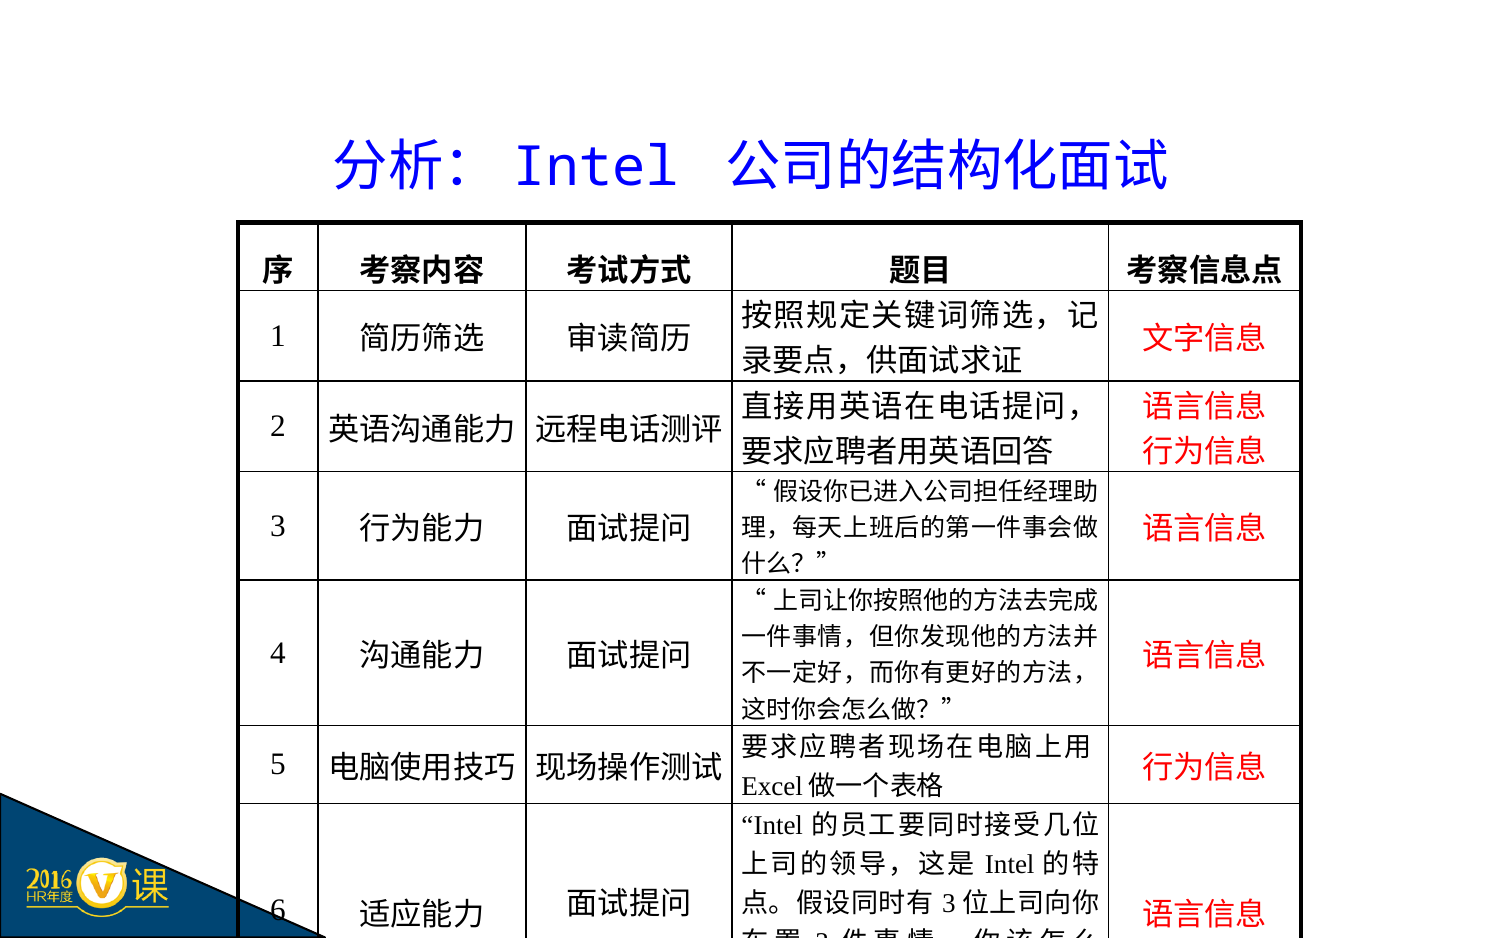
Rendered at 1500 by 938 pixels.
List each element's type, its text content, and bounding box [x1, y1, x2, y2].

table_cell 直接用英语在电话提问，要求应聘者用英语回答 [733, 382, 1108, 471]
table_cell “假设你已进入公司担任经理助理，每天上班后的第一件事会做什么？” [733, 472, 1108, 579]
table_cell 文字信息 [1109, 291, 1299, 380]
table_cell 行为能力 [319, 472, 525, 579]
table_cell 面试提问 [527, 804, 731, 938]
table_cell 语言信息 [1109, 472, 1299, 579]
table_cell 6 [240, 804, 317, 938]
table_header 考试方式 [527, 225, 731, 290]
table_header 题目 [733, 225, 1108, 290]
table_cell 1 [240, 291, 317, 380]
table_header 考察信息点 [1109, 225, 1299, 290]
table_cell 语言信息 [1109, 804, 1299, 938]
table_cell 3 [240, 472, 317, 579]
table_cell 要求应聘者现场在电脑上用Excel做一个表格 [733, 726, 1108, 803]
table_cell 电脑使用技巧 [319, 726, 525, 803]
table_cell 语言信息 [1109, 581, 1299, 725]
table_cell 现场操作测试 [527, 726, 731, 803]
picture [24, 855, 169, 919]
table_cell 按照规定关键词筛选，记录要点，供面试求证 [733, 291, 1108, 380]
table_cell 审读简历 [527, 291, 731, 380]
table_cell “上司让你按照他的方法去完成一件事情，但你发现他的方法并不一定好，而你有更好的方法，这时你会怎么做？” [733, 581, 1108, 725]
table_cell 2 [240, 382, 317, 471]
title 分析：Intel 公司的结构化面试 [253, 113, 1249, 214]
table_cell 4 [240, 581, 317, 725]
table_header 考察内容 [319, 225, 525, 290]
table_cell “Intel的员工要同时接受几位上司的领导，这是Intel的特点。假设同时有3位上司向你布置3件事情，你该怎么做？” [733, 804, 1108, 938]
table_cell 远程电话测评 [527, 382, 731, 471]
table_cell 面试提问 [527, 581, 731, 725]
table_cell 语言信息 行为信息 [1109, 382, 1299, 471]
table_cell 沟通能力 [319, 581, 525, 725]
table_cell 行为信息 [1109, 726, 1299, 803]
table_cell 面试提问 [527, 472, 731, 579]
table_cell 简历筛选 [319, 291, 525, 380]
table_cell 适应能力 [319, 804, 525, 938]
table_header 序 [240, 225, 317, 290]
table_cell 英语沟通能力 [319, 382, 525, 471]
table_cell 5 [240, 726, 317, 803]
